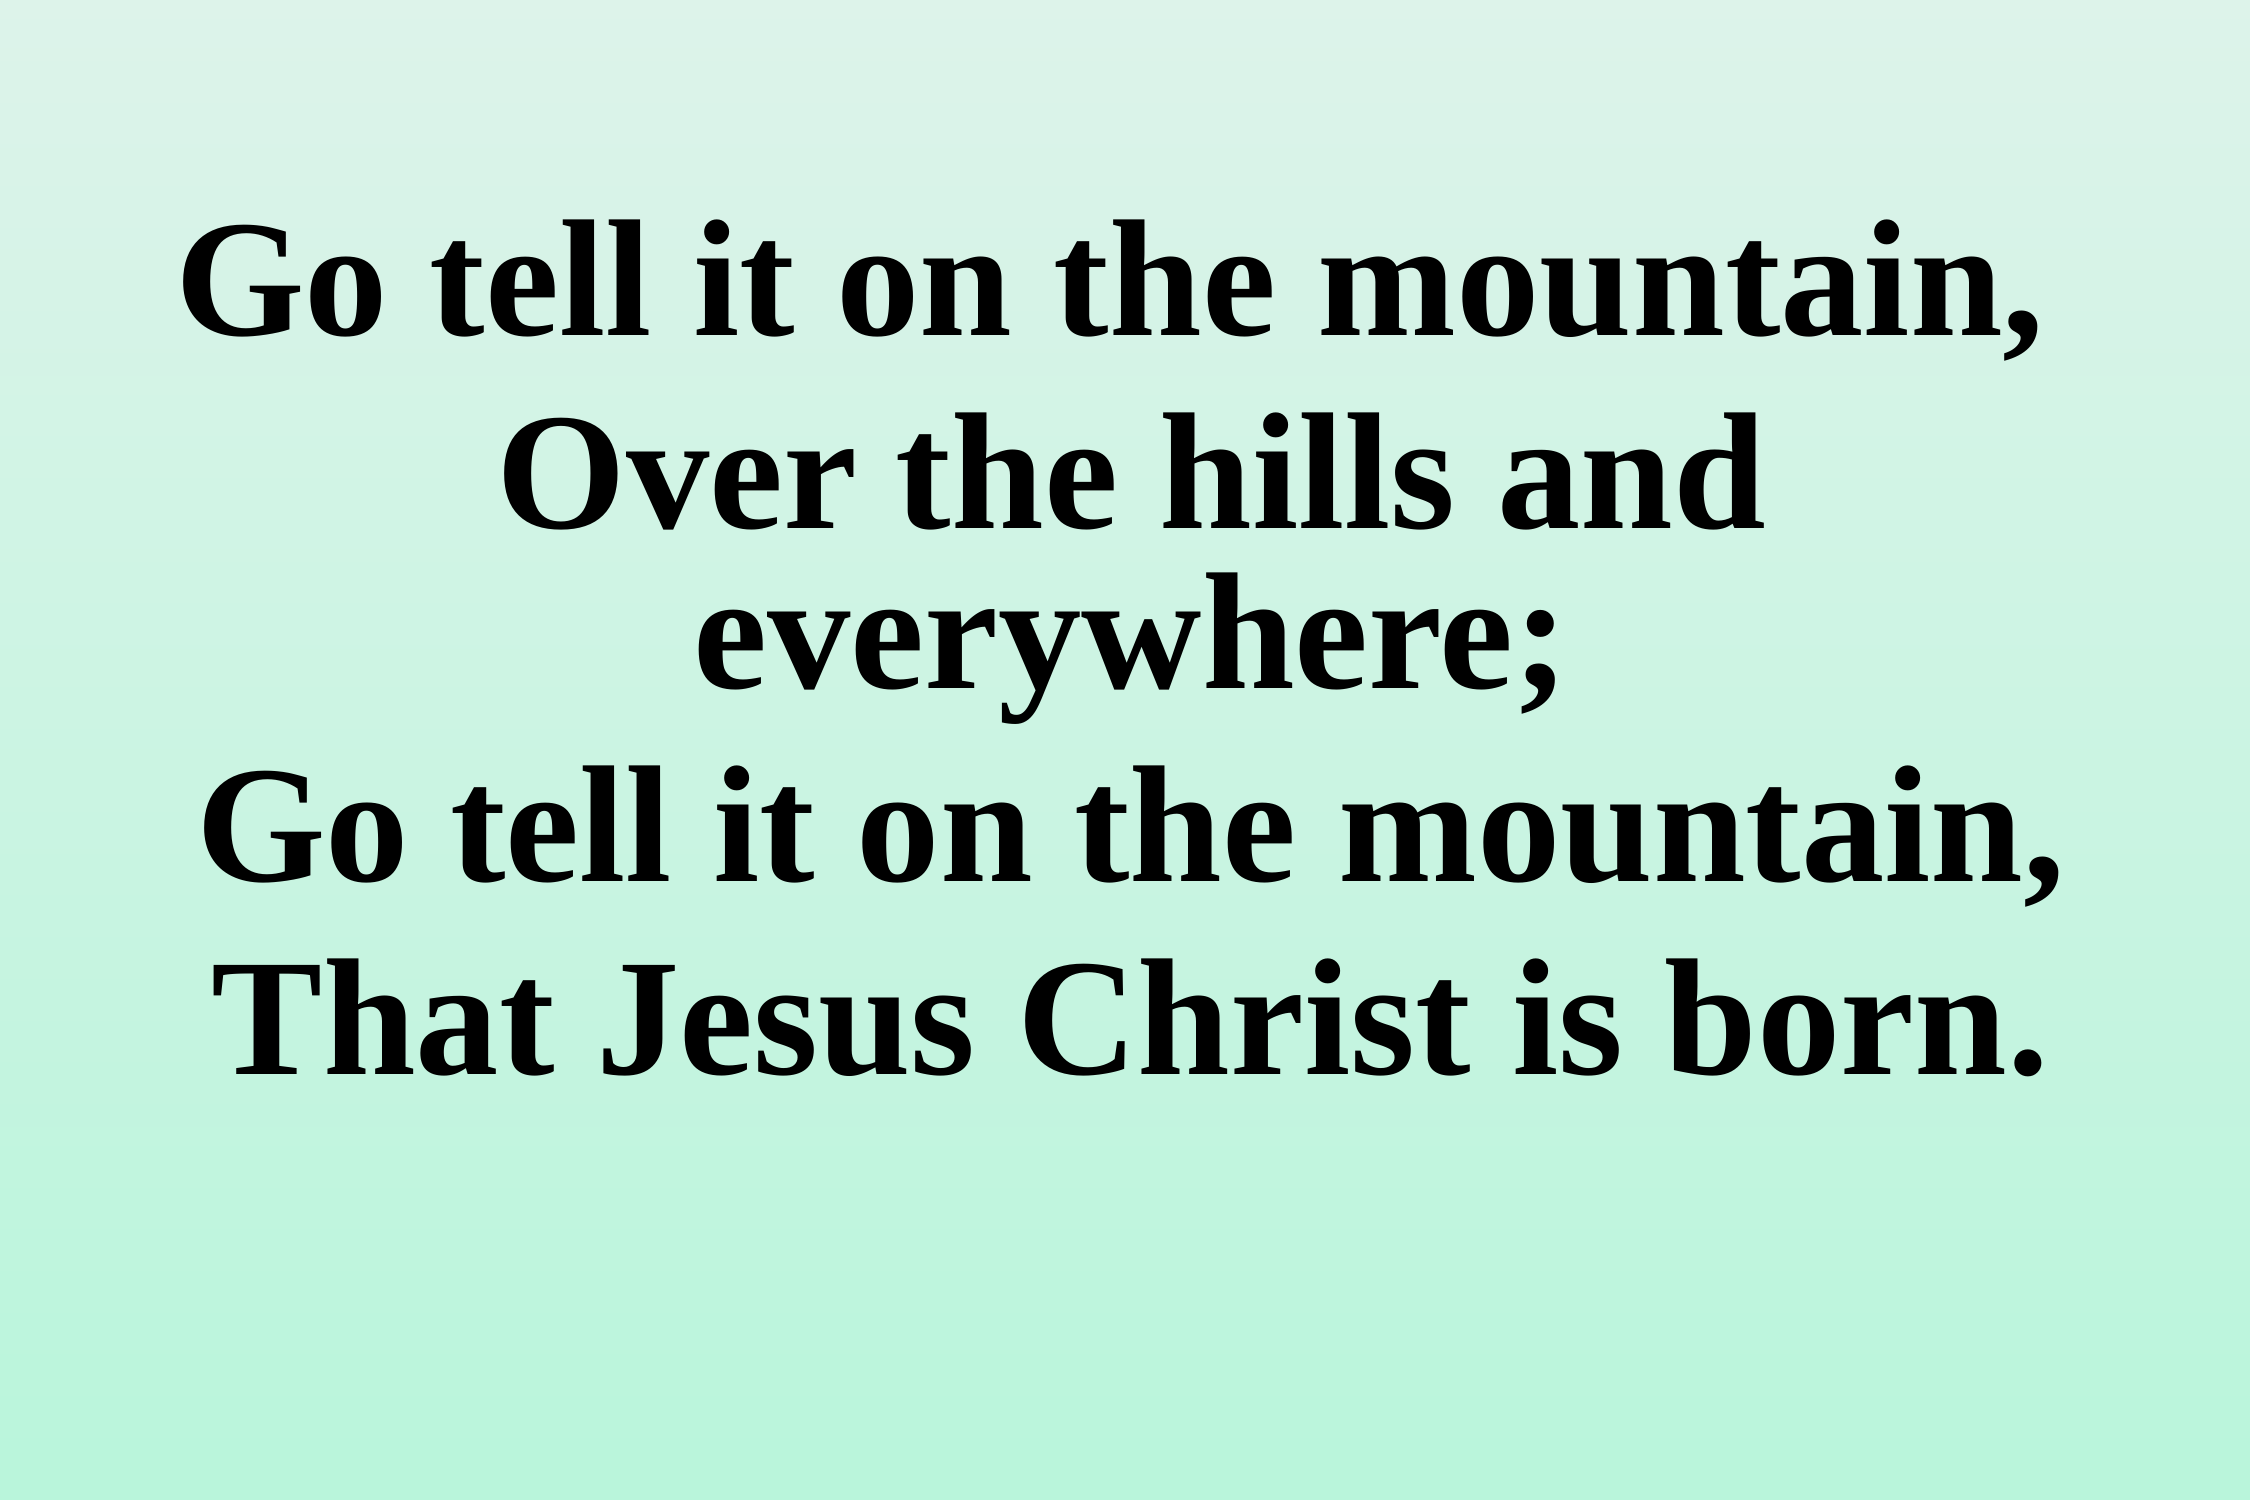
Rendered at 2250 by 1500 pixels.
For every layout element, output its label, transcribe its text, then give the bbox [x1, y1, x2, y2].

subtitle Go tell it on the mountain, Over the hills and everywhere; Go tell it on the mountain, That Jesus Christ is born. [92, 200, 2172, 1425]
